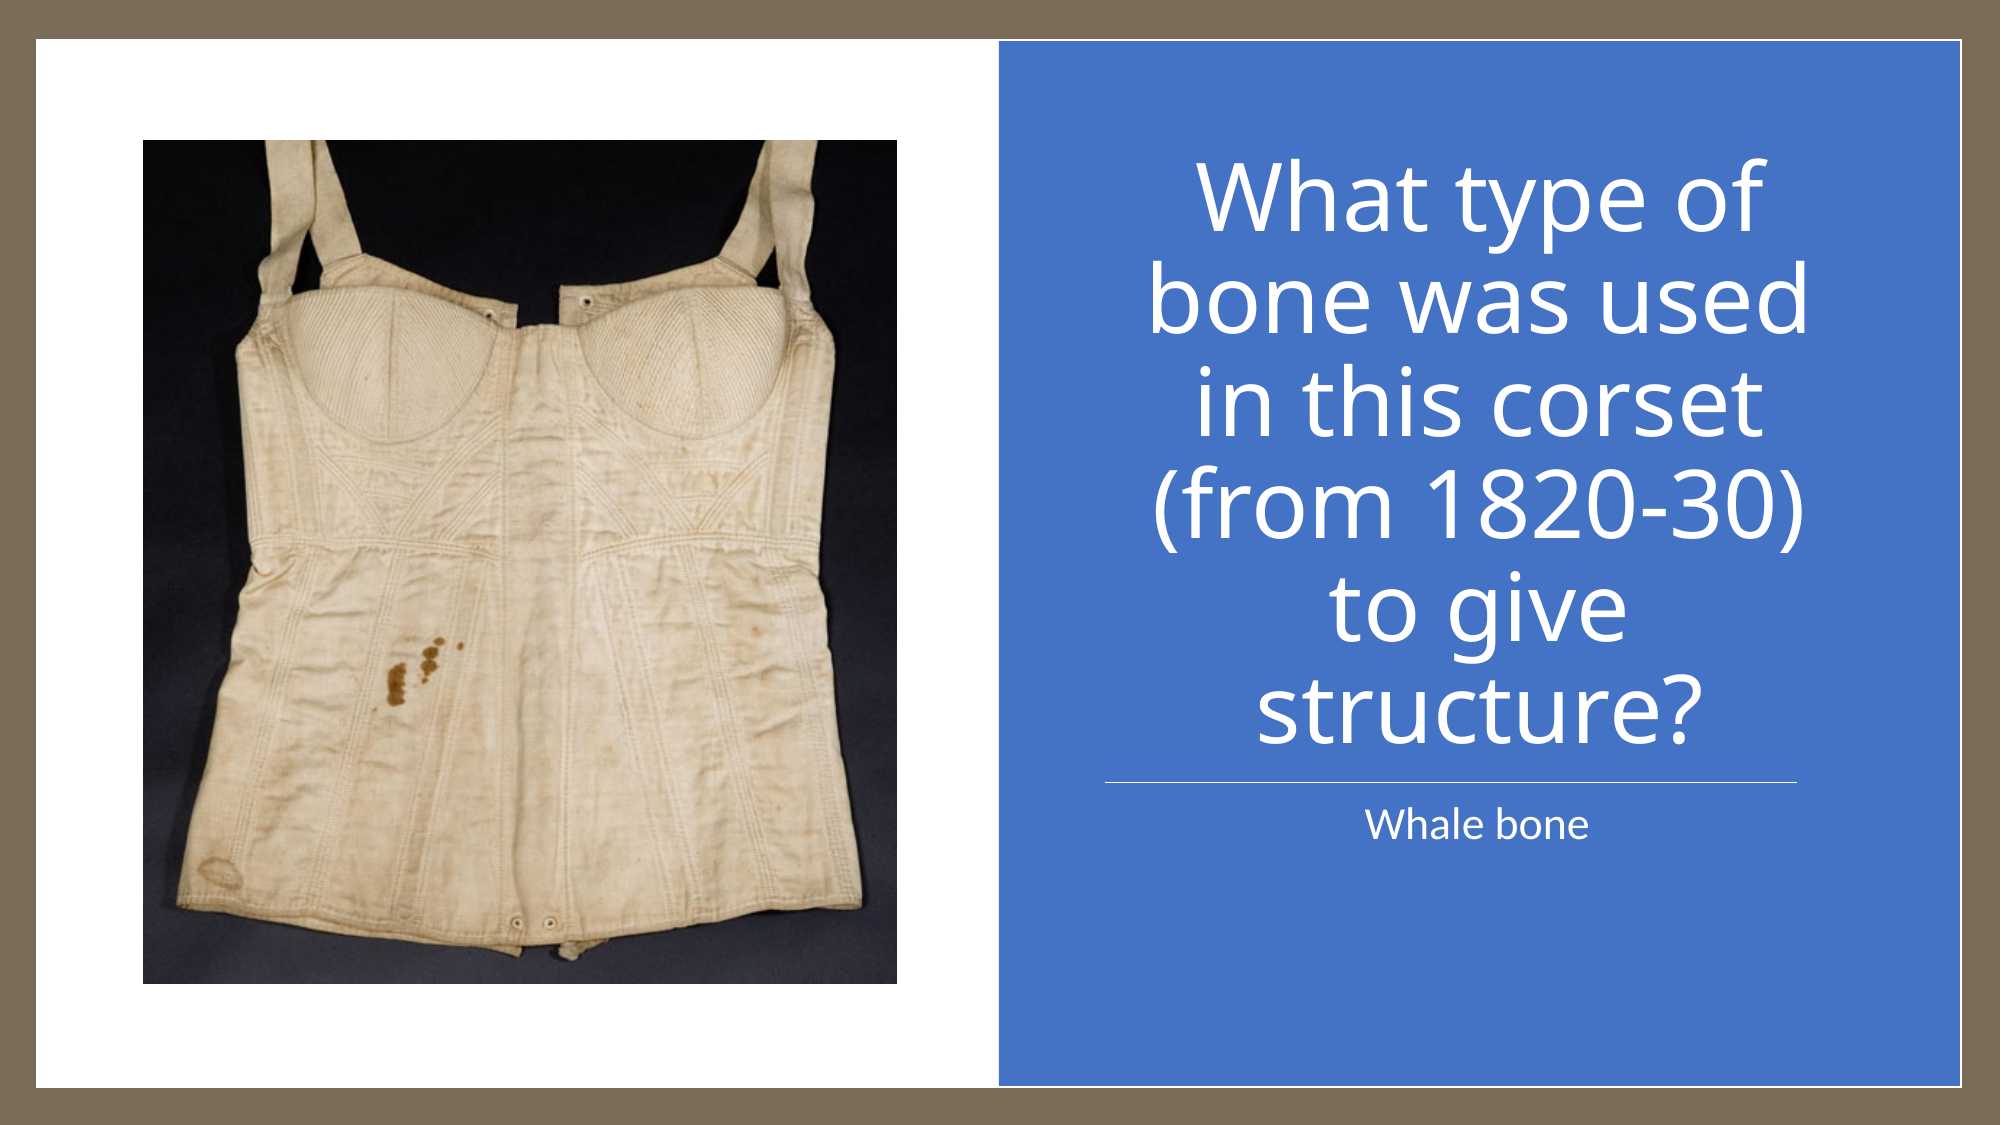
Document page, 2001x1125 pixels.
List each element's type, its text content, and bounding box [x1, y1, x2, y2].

text_box [36, 39, 1962, 1088]
title What type of bone was used in this corset (from 1820-30) to give structure? [1105, 140, 1855, 772]
text_box [0, 0, 2000, 1125]
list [142, 140, 897, 984]
list Whale bone [1105, 792, 1850, 984]
